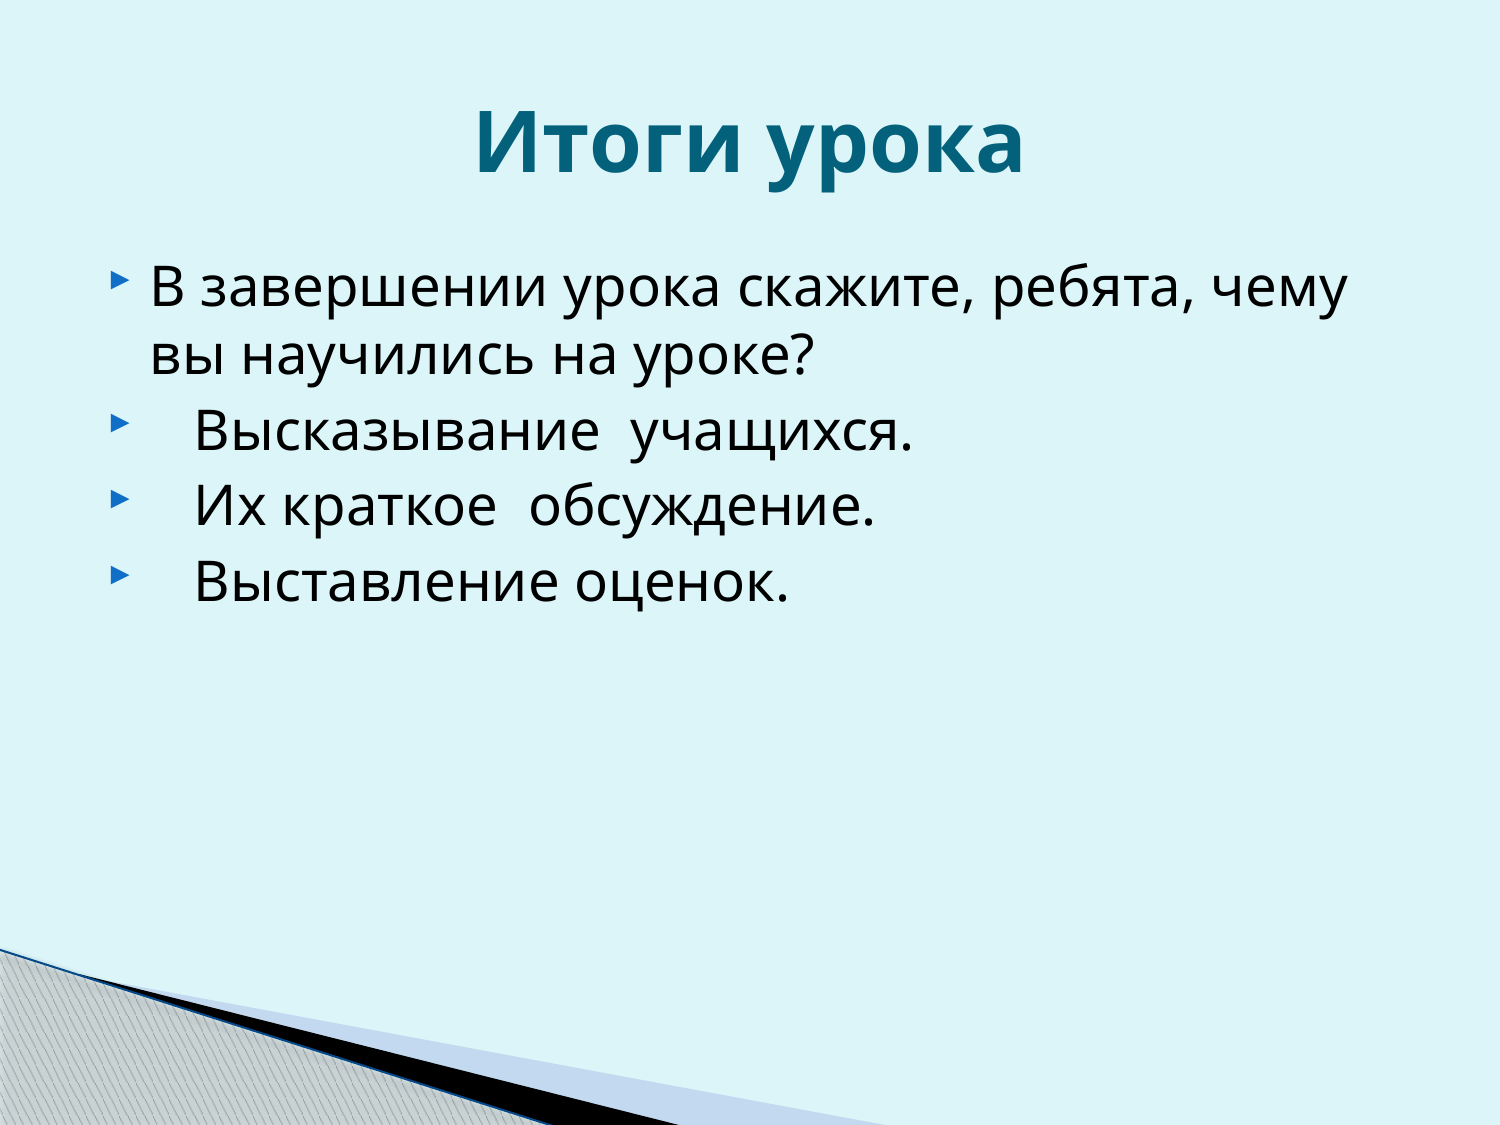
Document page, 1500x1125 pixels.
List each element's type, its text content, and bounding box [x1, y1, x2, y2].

list В завершении урока скажите, ребята, чему вы научились на уроке? Высказывание учащихся. Их краткое обсуждение. Выставление оценок. [75, 243, 1425, 986]
title Итоги урока [75, 45, 1425, 233]
